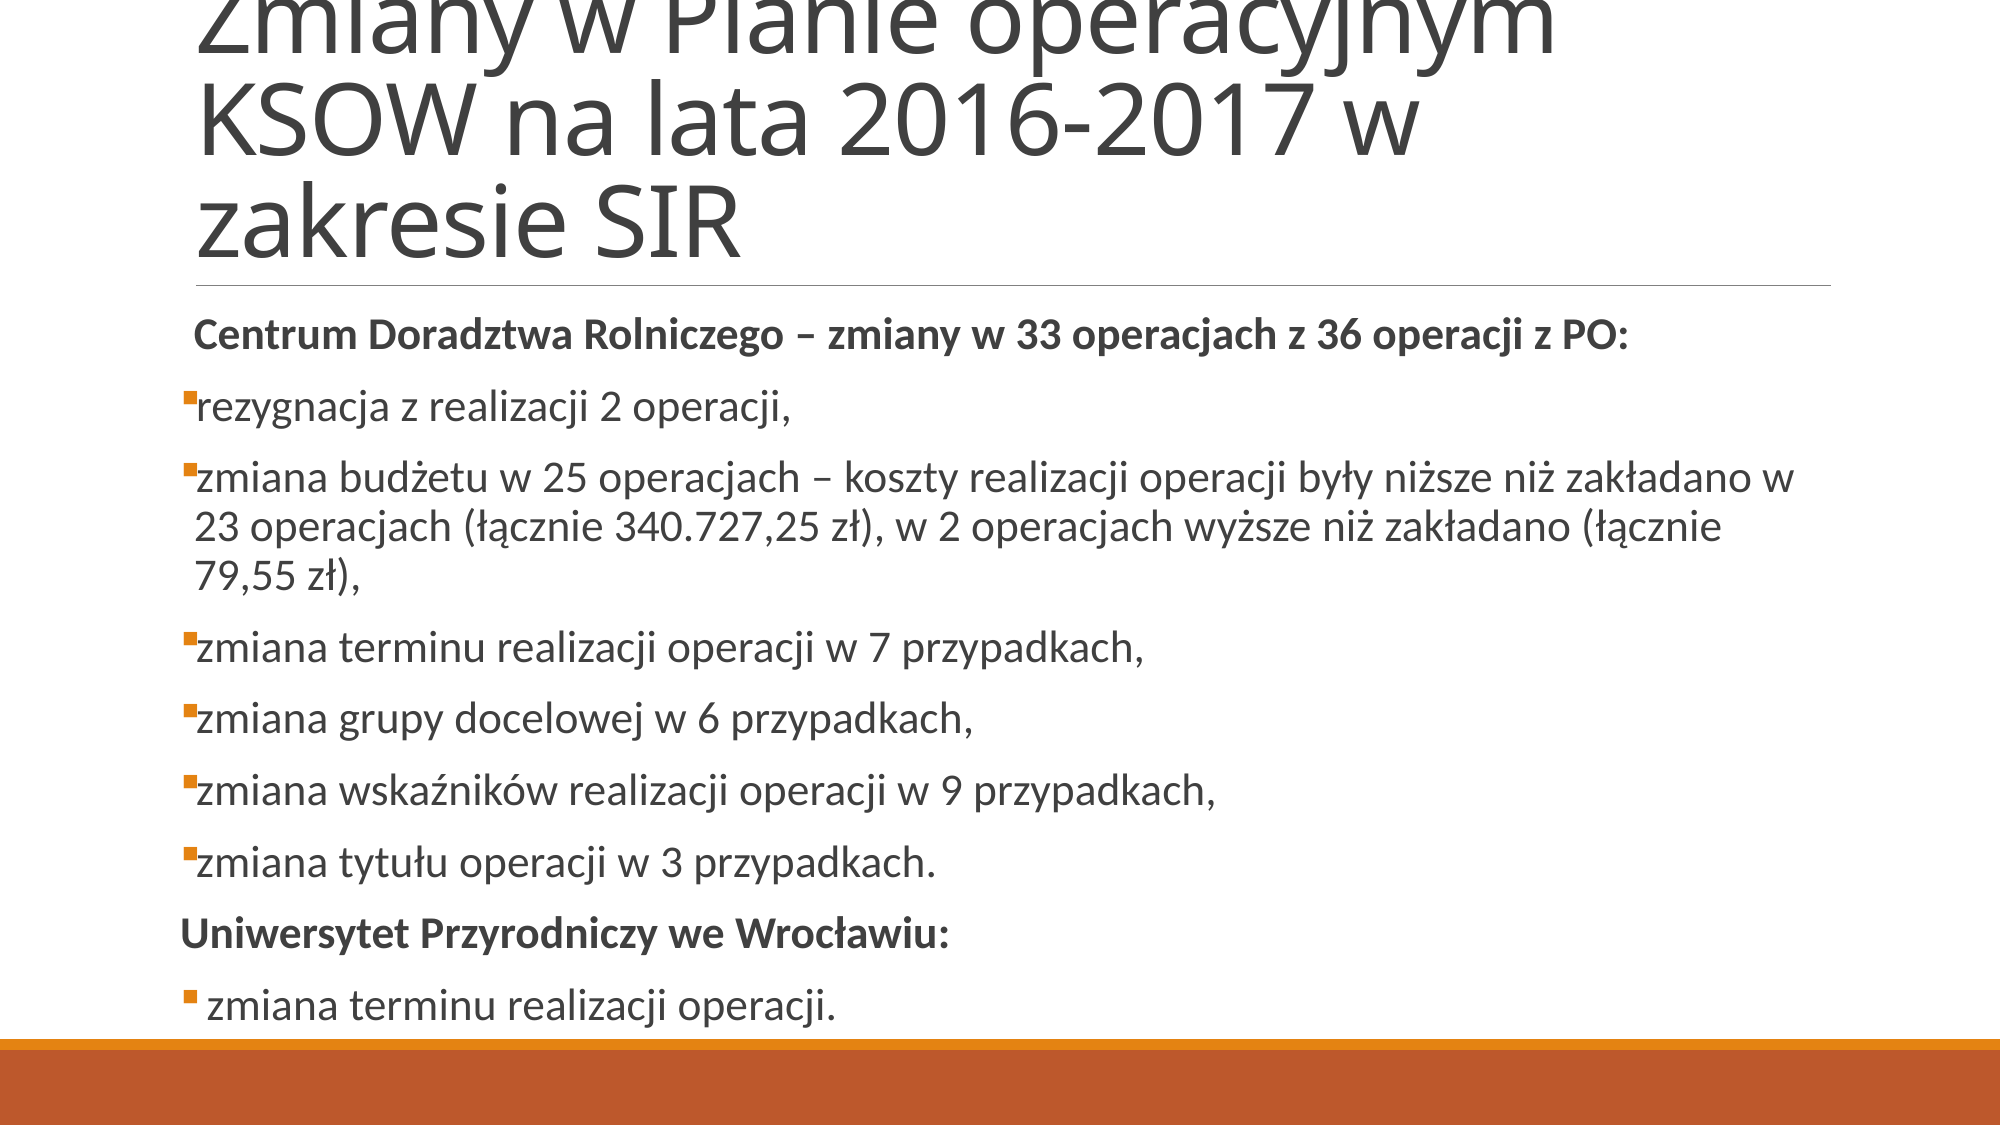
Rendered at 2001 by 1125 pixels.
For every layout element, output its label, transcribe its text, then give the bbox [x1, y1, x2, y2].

list Centrum Doradztwa Rolniczego – zmiany w 33 operacjach z 36 operacji z PO: rezygnacja z realizacji 2 operacji, zmiana budżetu w 25 operacjach – koszty realizacji operacji były niższe niż zakładano w 23 operacjach (łącznie 340.727,25 zł), w 2 operacjach wyższe niż zakładano (łącznie 79,55 zł), zmiana terminu realizacji operacji w 7 przypadkach, zmiana grupy docelowej w 6 przypadkach, zmiana wskaźników realizacji operacji w 9 przypadkach, zmiana tytułu operacji w 3 przypadkach. Uniwersytet Przyrodniczy we Wrocławiu: zmiana terminu realizacji operacji. [180, 302, 1830, 1045]
title Zmiany w Planie operacyjnym KSOW na lata 2016-2017 w zakresie SIR [180, 47, 1830, 285]
